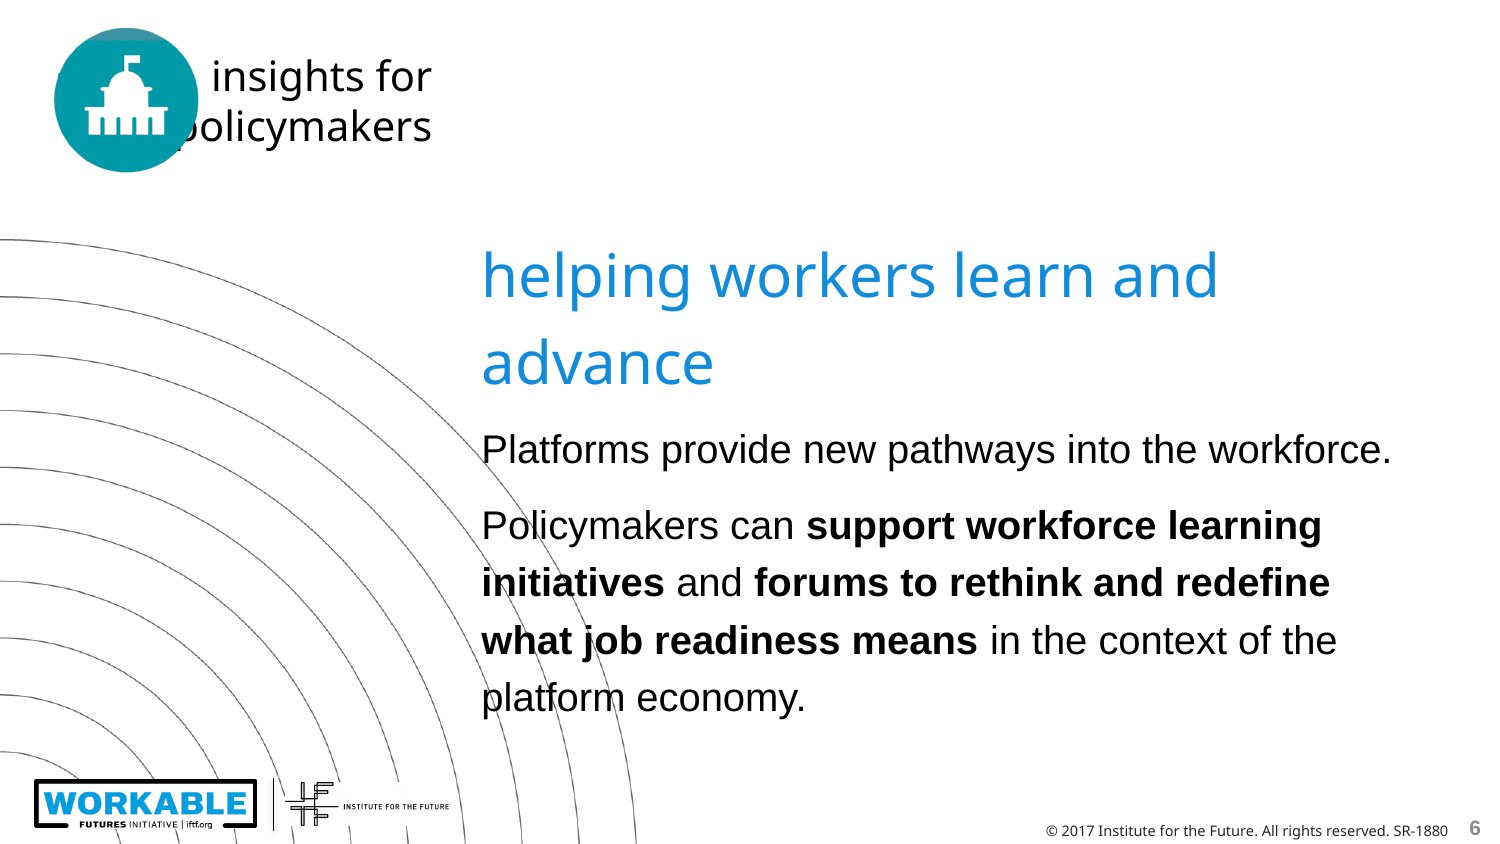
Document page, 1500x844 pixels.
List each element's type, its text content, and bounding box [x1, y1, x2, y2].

picture [51, 26, 199, 174]
list helping workers learn and advance Platforms provide new pathways into the workforce. Policymakers can support workforce learning initiatives and forums to rethink and redefine what job readiness means in the context of the platform economy. [466, 216, 1446, 730]
slide_number 6 [1407, 804, 1496, 844]
picture [285, 782, 449, 826]
title insights for policymakers [116, 3, 448, 197]
picture [34, 779, 257, 829]
